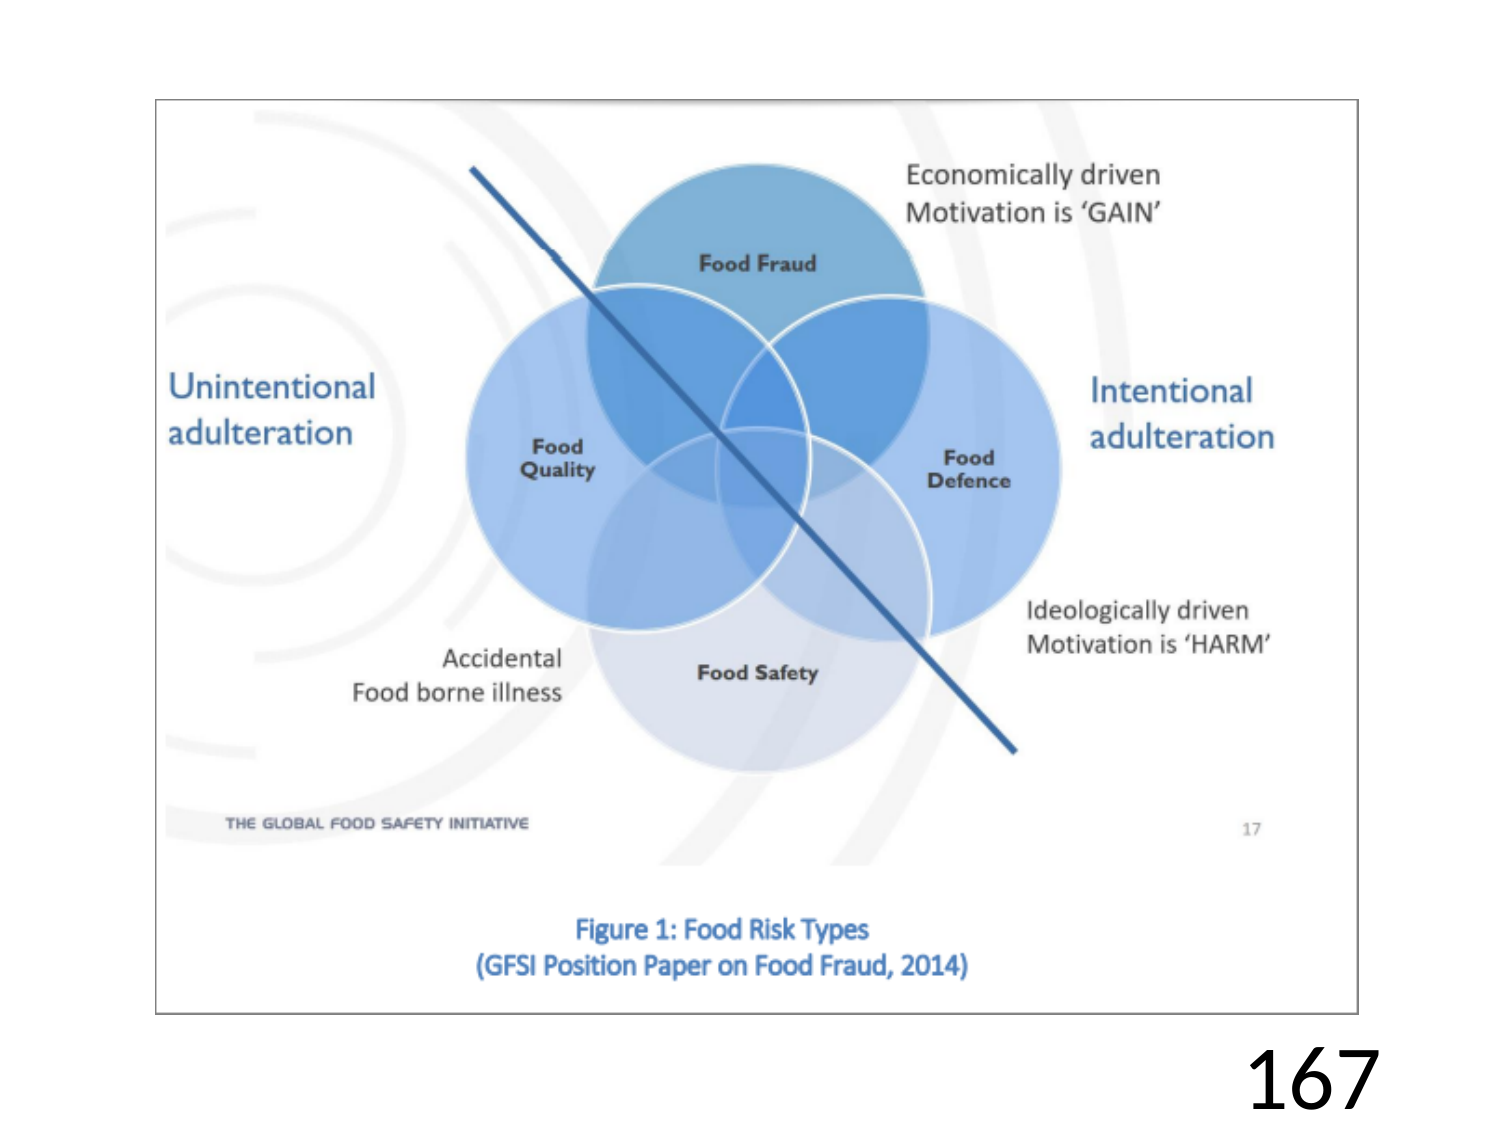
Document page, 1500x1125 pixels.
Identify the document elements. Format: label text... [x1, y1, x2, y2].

slide_number 167 [1059, 1042, 1397, 1103]
picture [155, 99, 1359, 1015]
